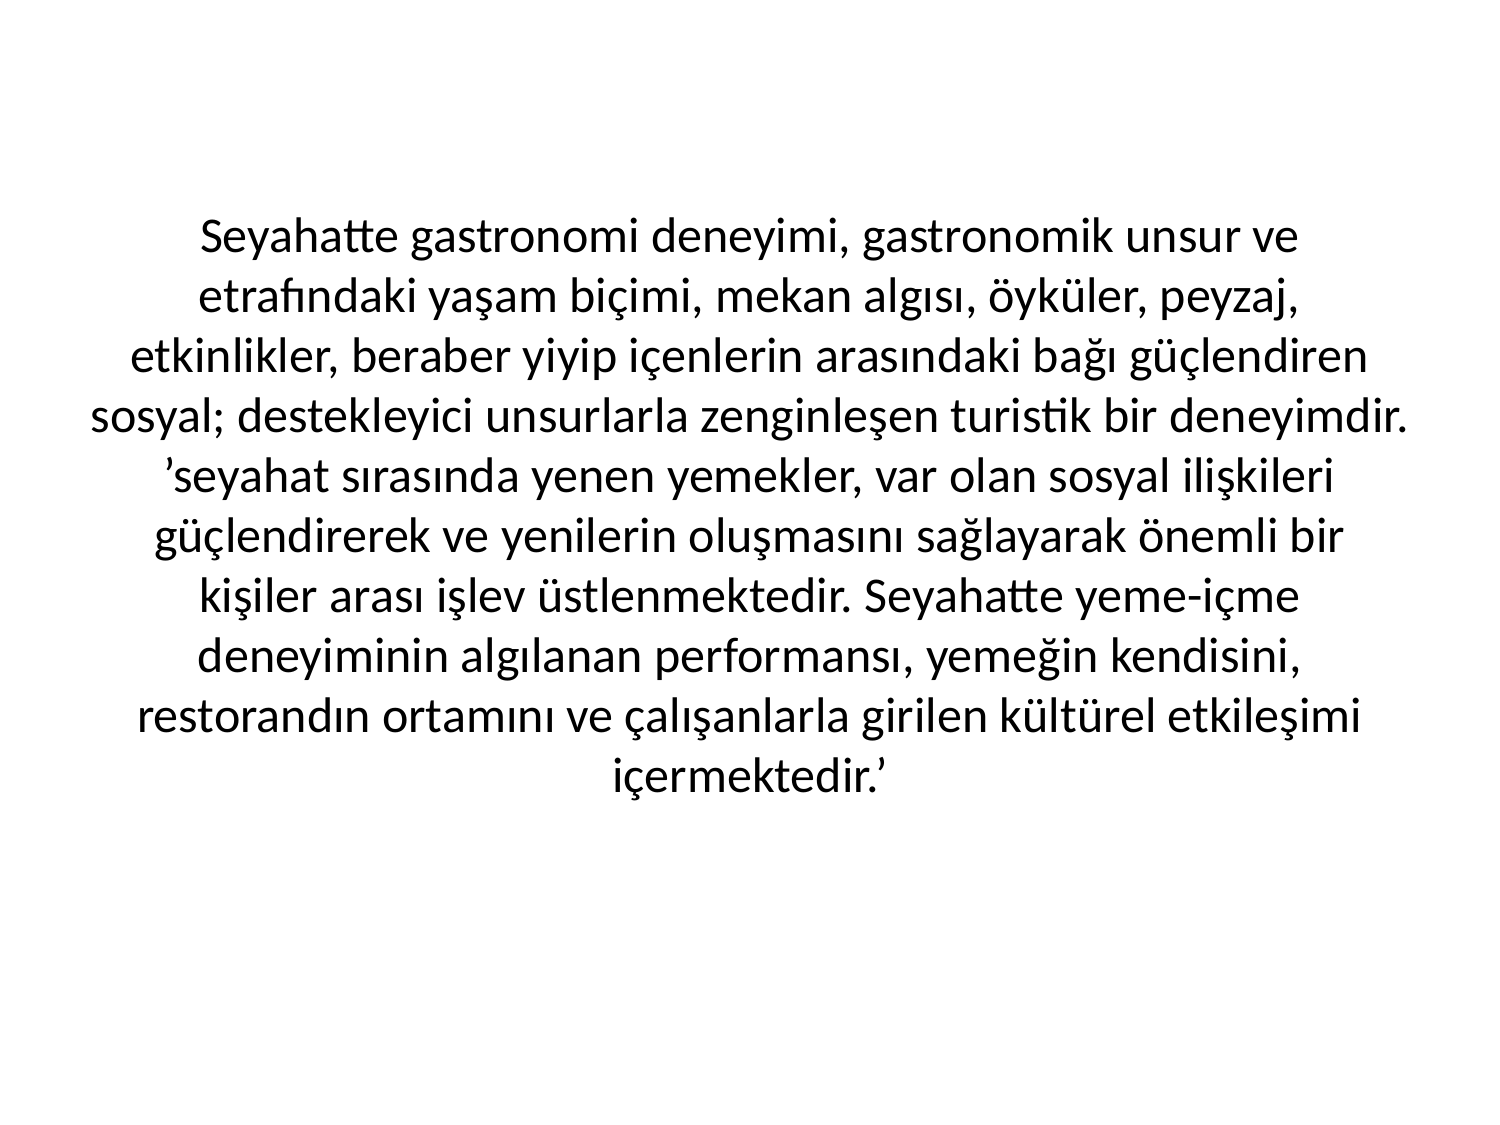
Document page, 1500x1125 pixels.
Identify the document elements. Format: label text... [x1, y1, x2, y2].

list Seyahatte gastronomi deneyimi, gastronomik unsur ve etrafındaki yaşam biçimi, mekan algısı, öyküler, peyzaj, etkinlikler, beraber yiyip içenlerin arasındaki bağı güçlendiren sosyal; destekleyici unsurlarla zenginleşen turistik bir deneyimdir. ’seyahat sırasında yenen yemekler, var olan sosyal ilişkileri güçlendirerek ve yenilerin oluşmasını sağlayarak önemli bir kişiler arası işlev üstlenmektedir. Seyahatte yeme-içme deneyiminin algılanan performansı, yemeğin kendisini, restorandın ortamını ve çalışanlarla girilen kültürel etkileşimi içermektedir.’ [75, 54, 1425, 1005]
